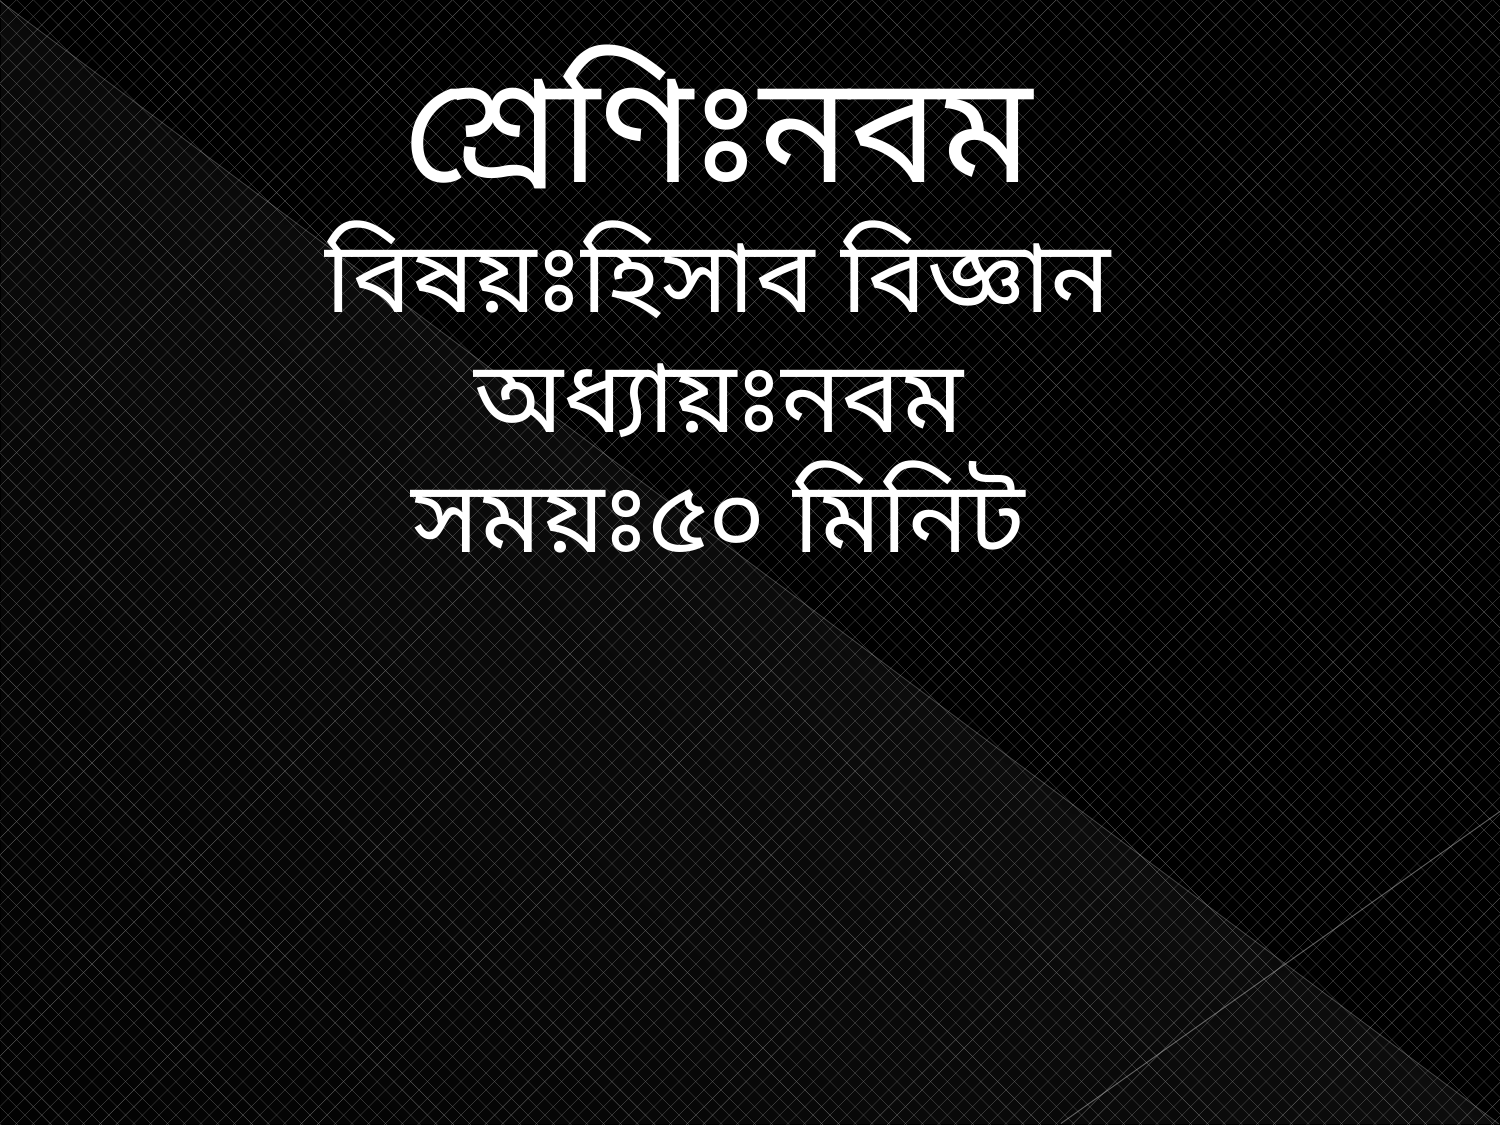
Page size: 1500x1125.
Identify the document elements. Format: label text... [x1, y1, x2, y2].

text_box শ্রেণিঃনবম বিষয়ঃহিসাব বিজ্ঞান অধ্যায়ঃনবম সময়ঃ৫০ মিনিট [0, 24, 1438, 580]
